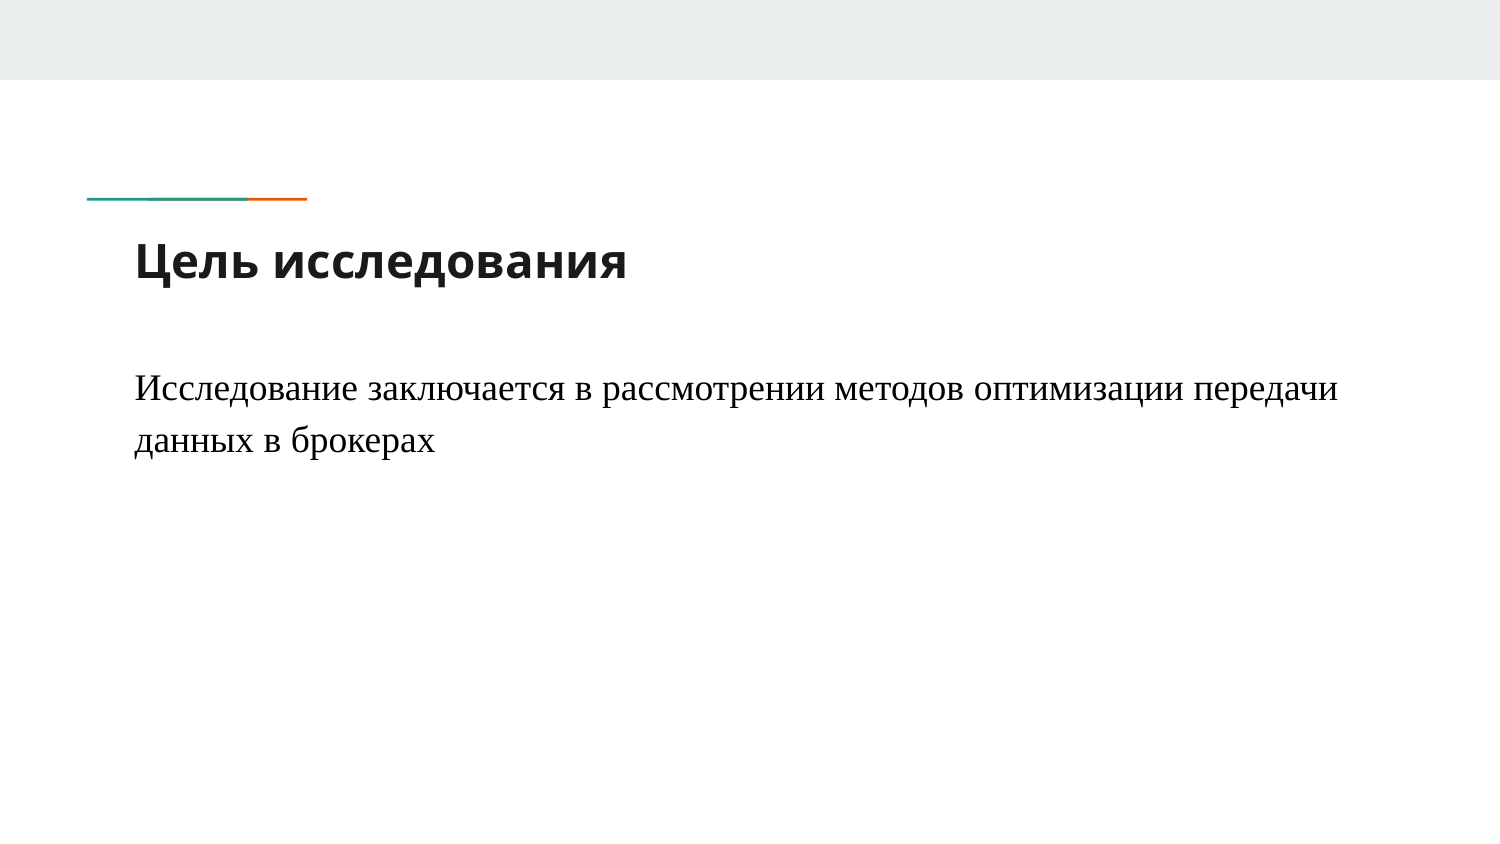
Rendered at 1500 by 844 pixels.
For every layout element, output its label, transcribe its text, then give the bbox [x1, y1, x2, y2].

title Цель исследования [119, 216, 1381, 305]
list Исследование заключается в рассмотрении методов оптимизации передачи данных в брокерах [119, 341, 1381, 712]
